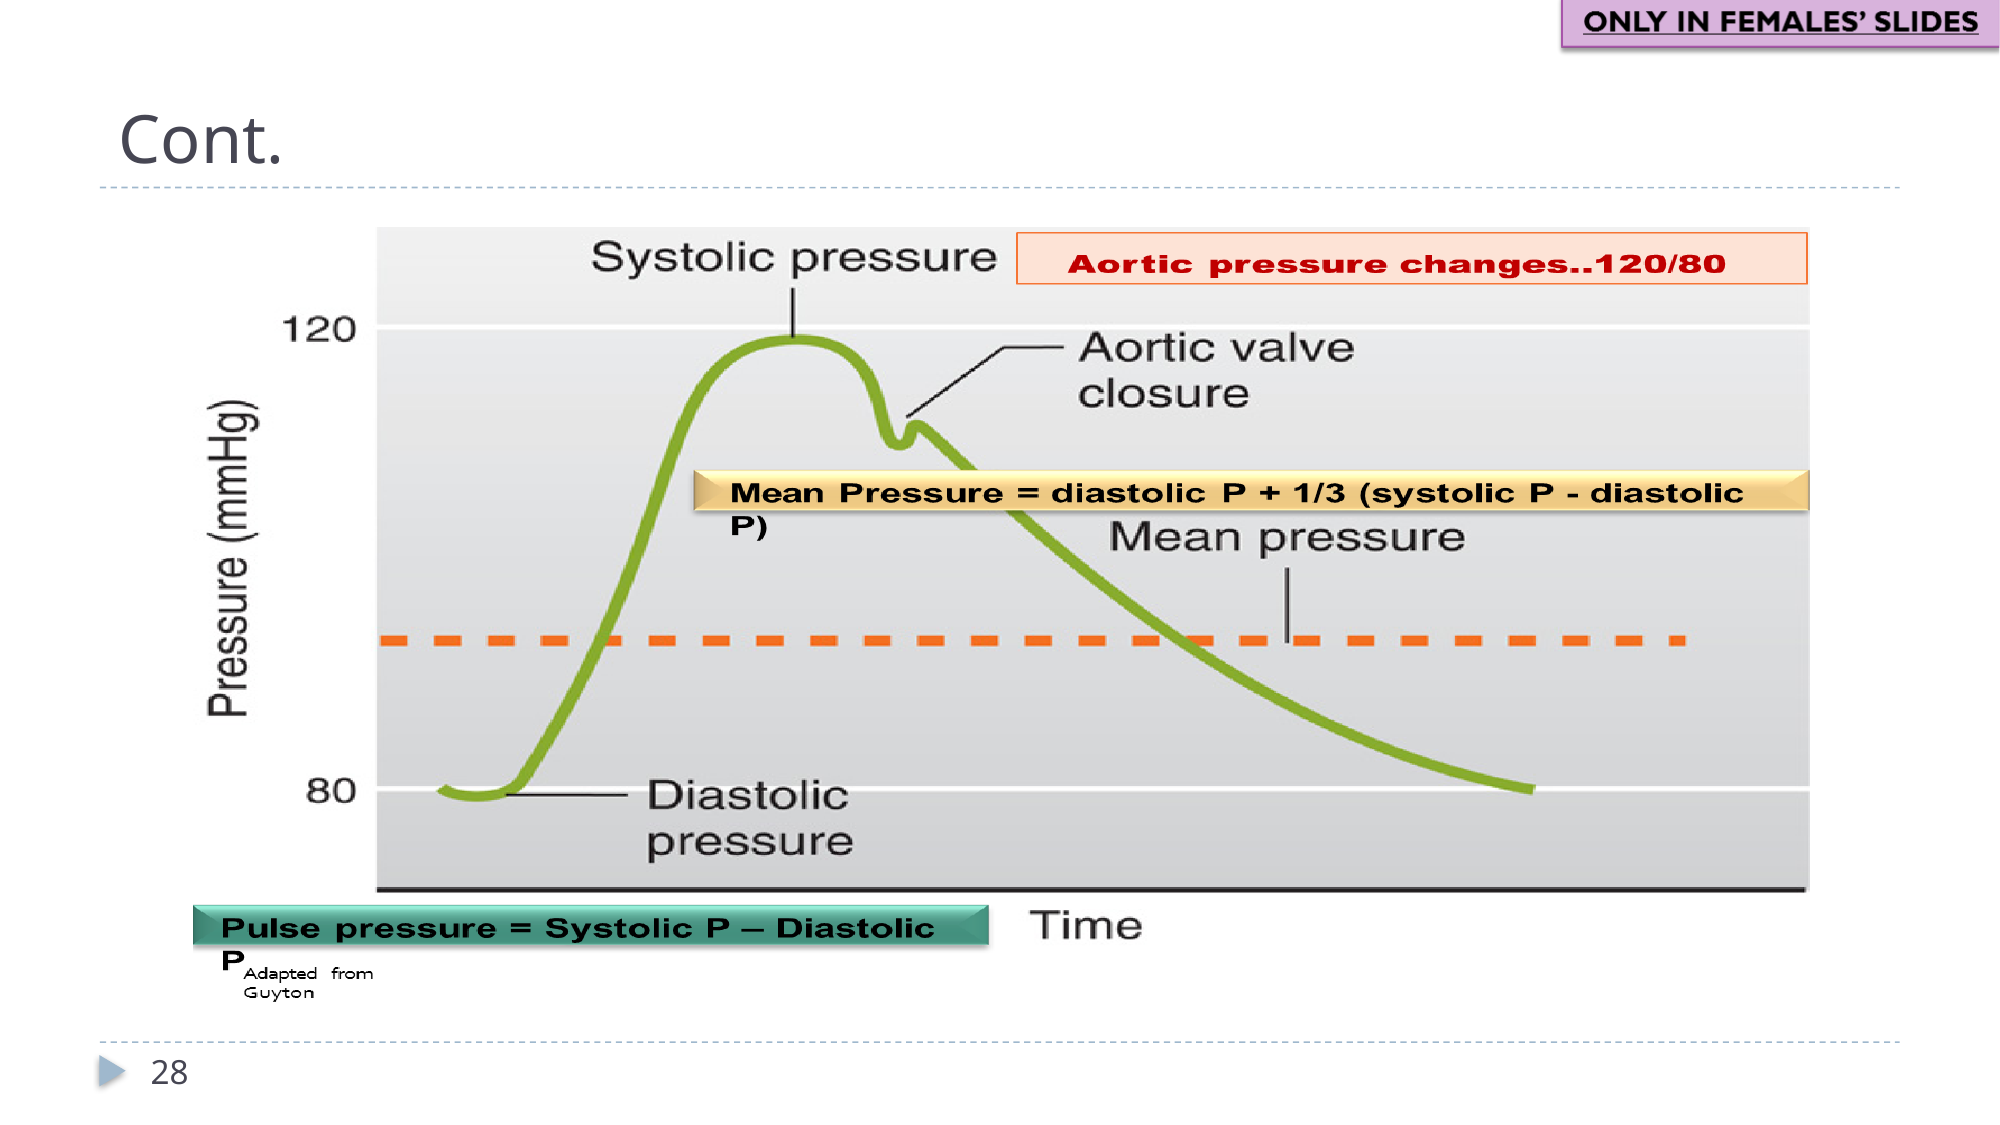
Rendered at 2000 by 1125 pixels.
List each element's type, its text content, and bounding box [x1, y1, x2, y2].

picture [1554, 0, 2000, 67]
picture [193, 226, 1811, 1012]
slide_number 28 [133, 1042, 568, 1103]
title Cont. [101, 22, 1902, 185]
